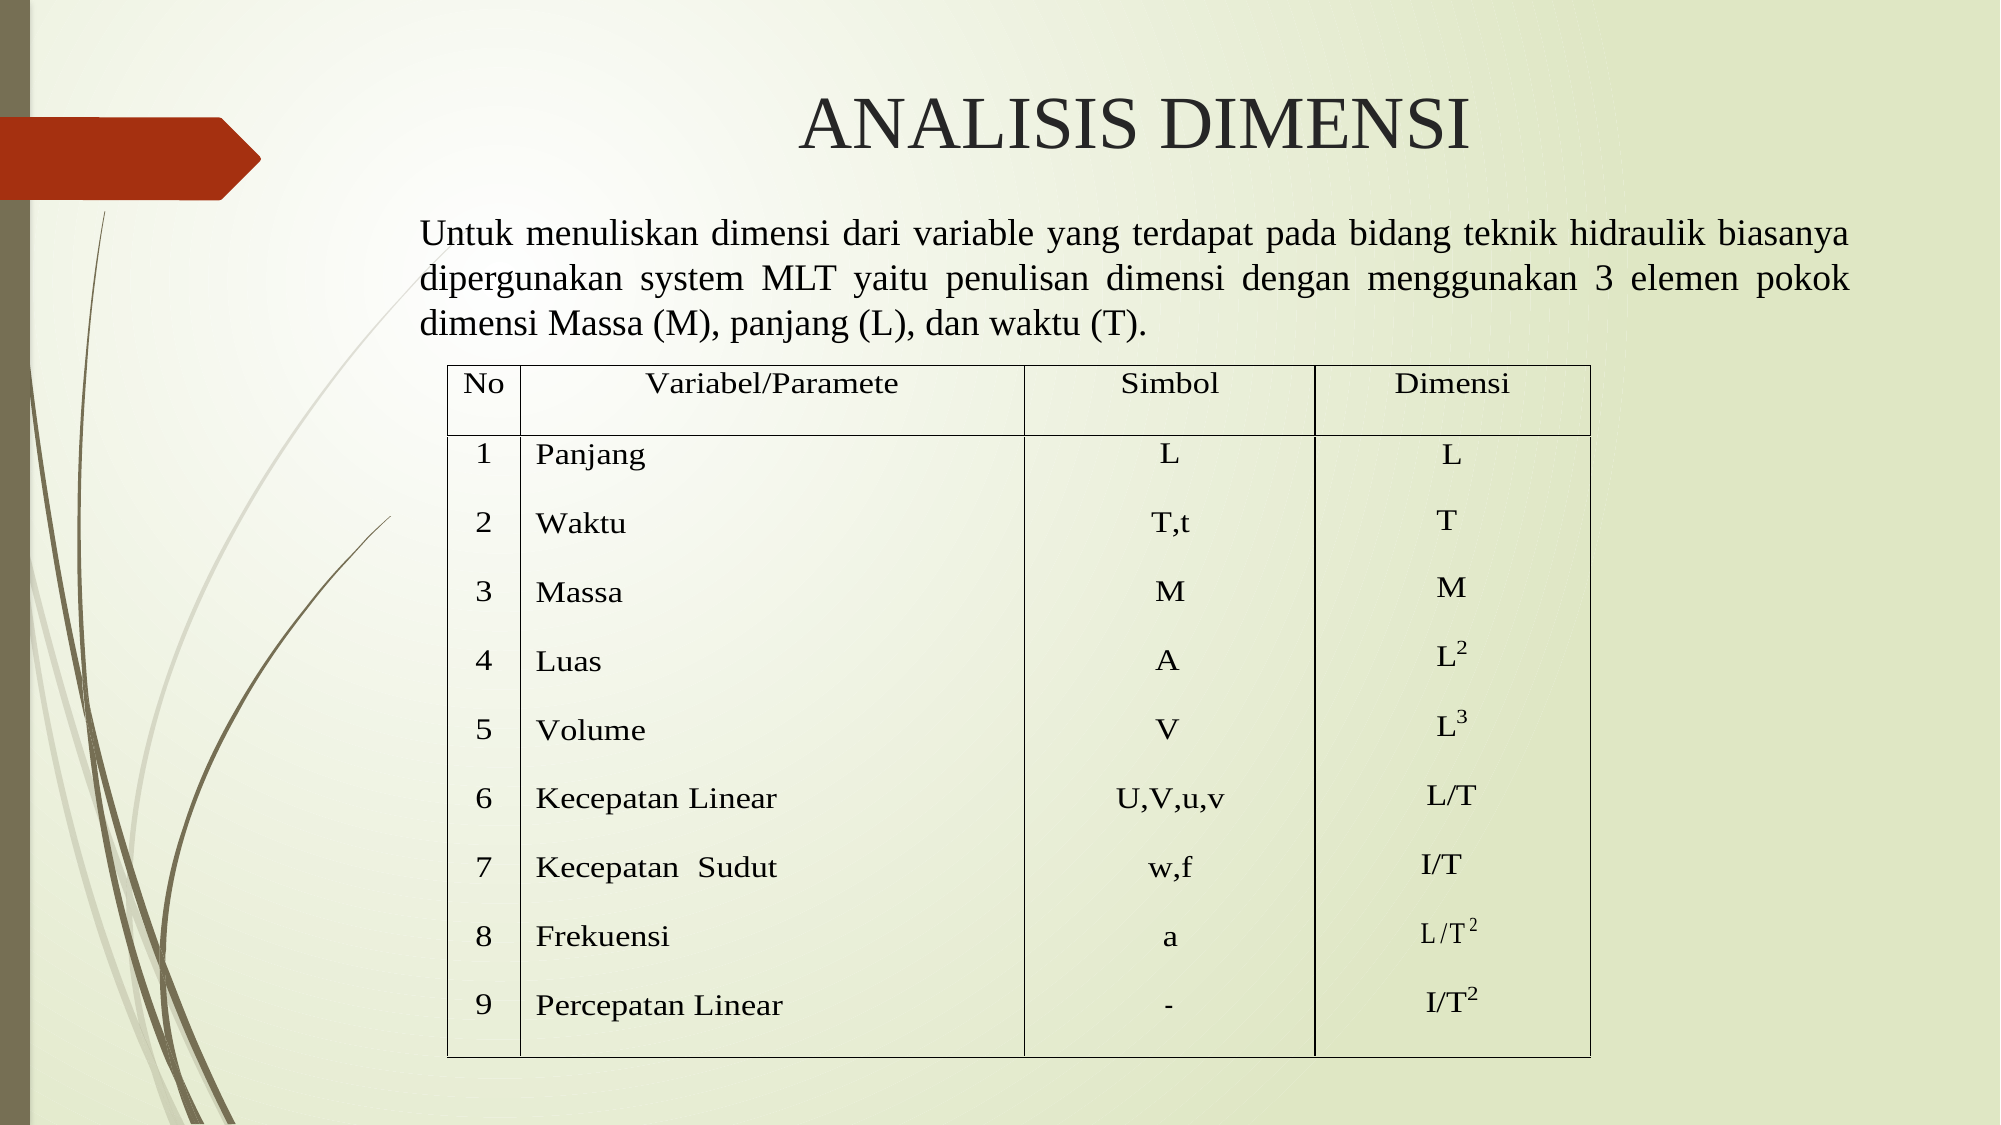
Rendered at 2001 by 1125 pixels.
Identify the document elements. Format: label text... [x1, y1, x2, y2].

title ANALISIS DIMENSI [404, 66, 1867, 200]
list Untuk menuliskan dimensi dari variable yang terdapat pada bidang teknik hidraulik biasanya dipergunakan system MLT yaitu penulisan dimensi dengan menggunakan 3 elemen pokok dimensi Massa (M), panjang (L), dan waktu (T). [404, 200, 1867, 366]
picture [361, 364, 1672, 1090]
